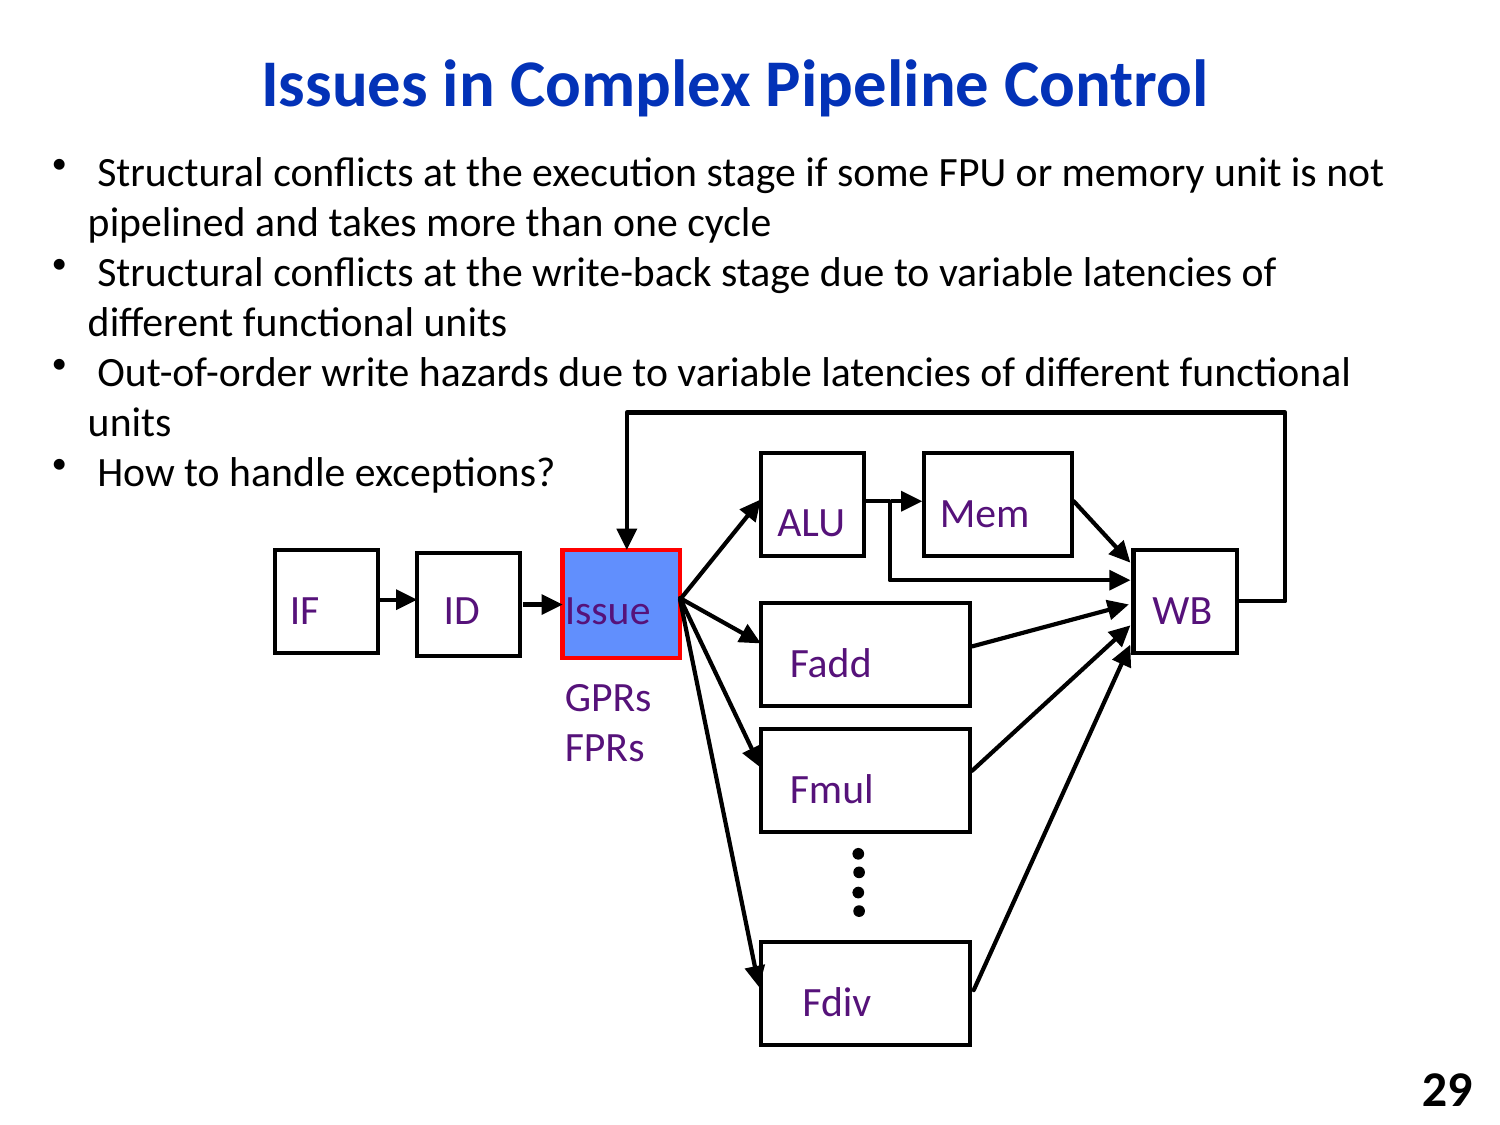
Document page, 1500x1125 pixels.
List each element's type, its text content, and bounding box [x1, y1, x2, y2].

slide_number 29 [1174, 1062, 1488, 1111]
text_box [274, 412, 1286, 1046]
title Issues in Complex Pipeline Control [137, 24, 1335, 137]
text_box Structural conflicts at the execution stage if some FPU or memory unit is not pipelined and takes more than one cycle Structural conflicts at the write-back stage due to variable latencies of different functional units Out-of-order write hazards due to variable latencies of different functional units How to handle exceptions? [37, 137, 1438, 503]
